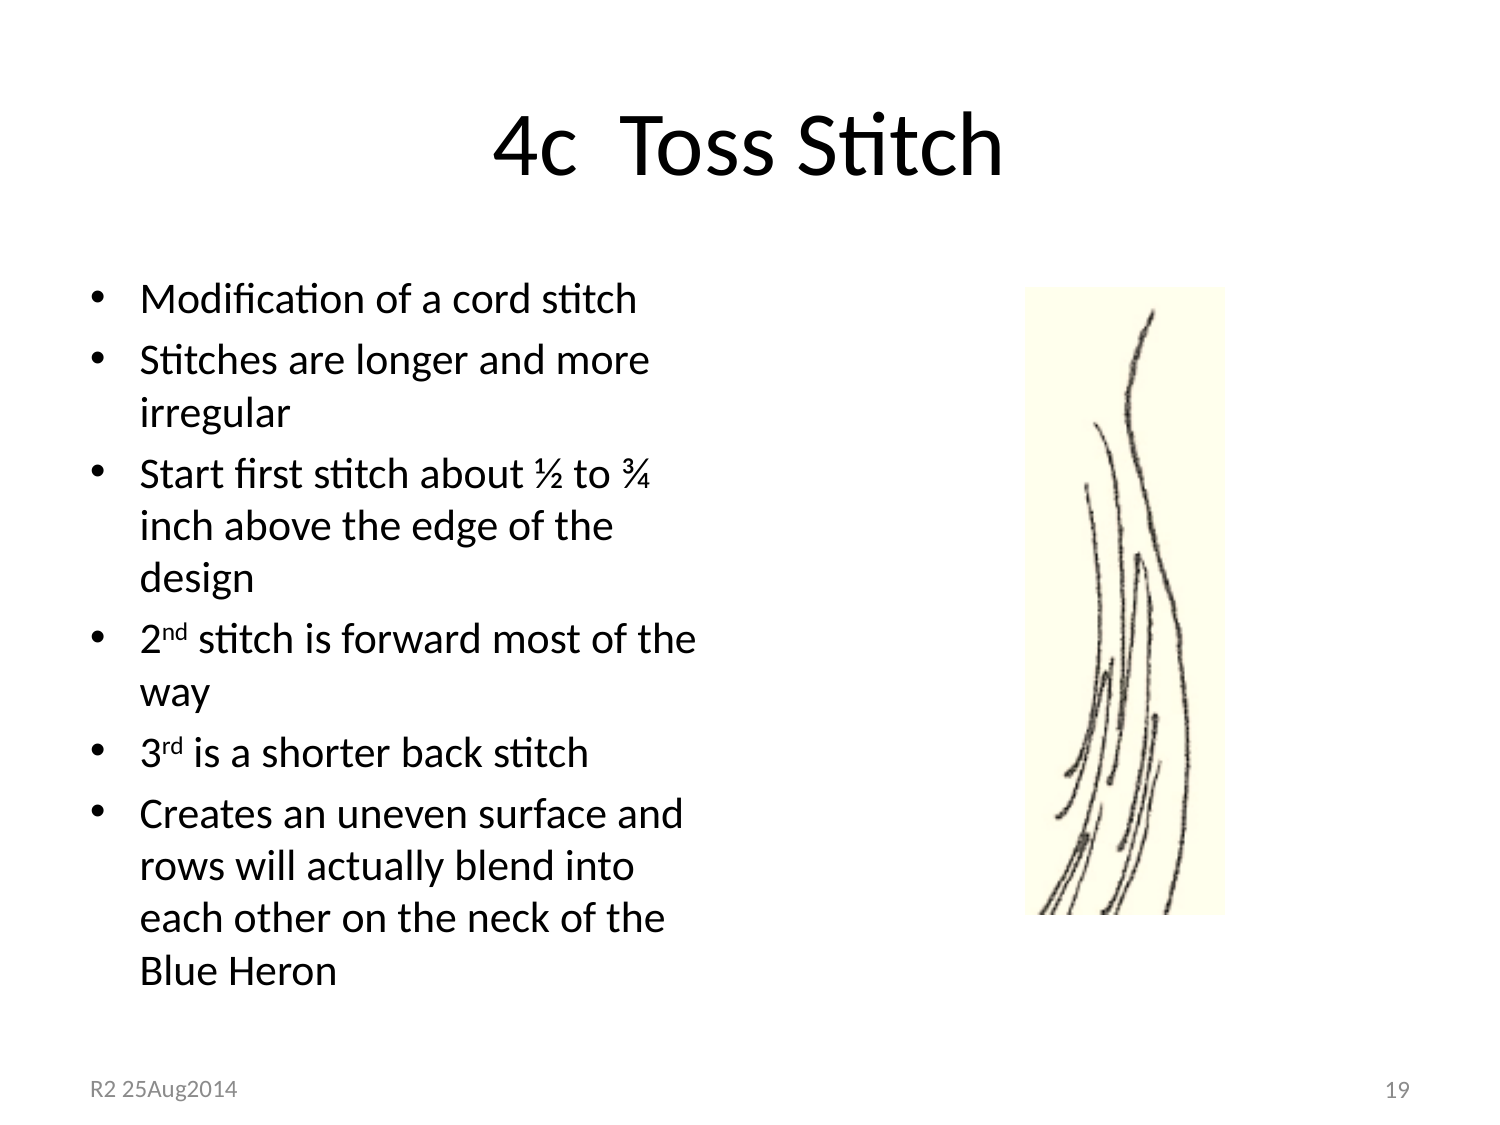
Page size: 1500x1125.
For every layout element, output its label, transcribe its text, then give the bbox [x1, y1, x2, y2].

title 4c Toss Stitch [75, 45, 1425, 233]
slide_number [75, 1074, 425, 1100]
list Modification of a cord stitch Stitches are longer and more irregular Start first stitch about ½ to ¾ inch above the edge of the design 2nd stitch is forward most of the way 3rd is a shorter back stitch Creates an uneven surface and rows will actually blend into each other on the neck of the Blue Heron [75, 262, 738, 1005]
slide_number 19 [1074, 1074, 1425, 1103]
picture [1024, 287, 1226, 915]
